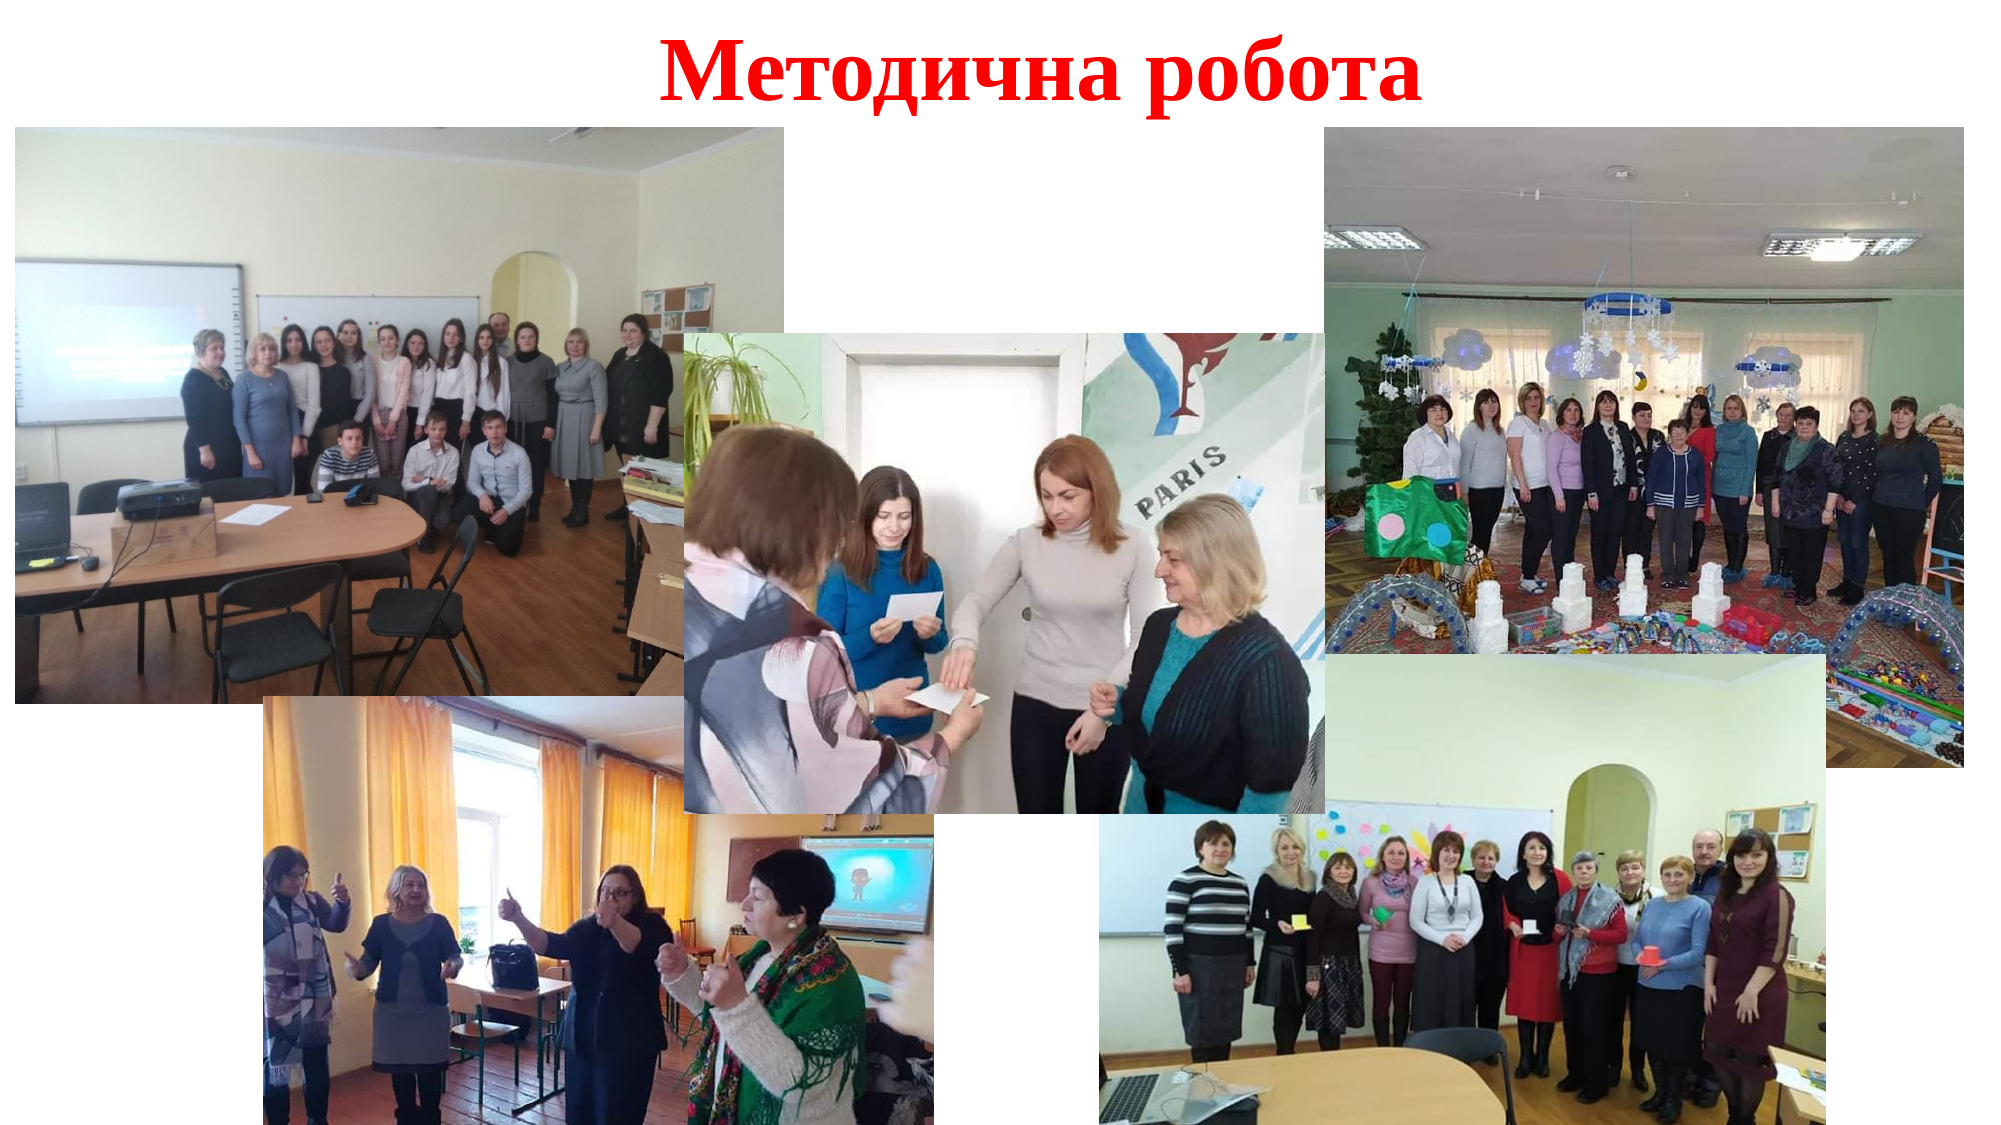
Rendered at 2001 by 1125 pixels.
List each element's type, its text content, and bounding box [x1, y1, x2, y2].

picture [263, 127, 1964, 1125]
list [15, 127, 784, 704]
title Методична робота [120, 0, 1964, 142]
